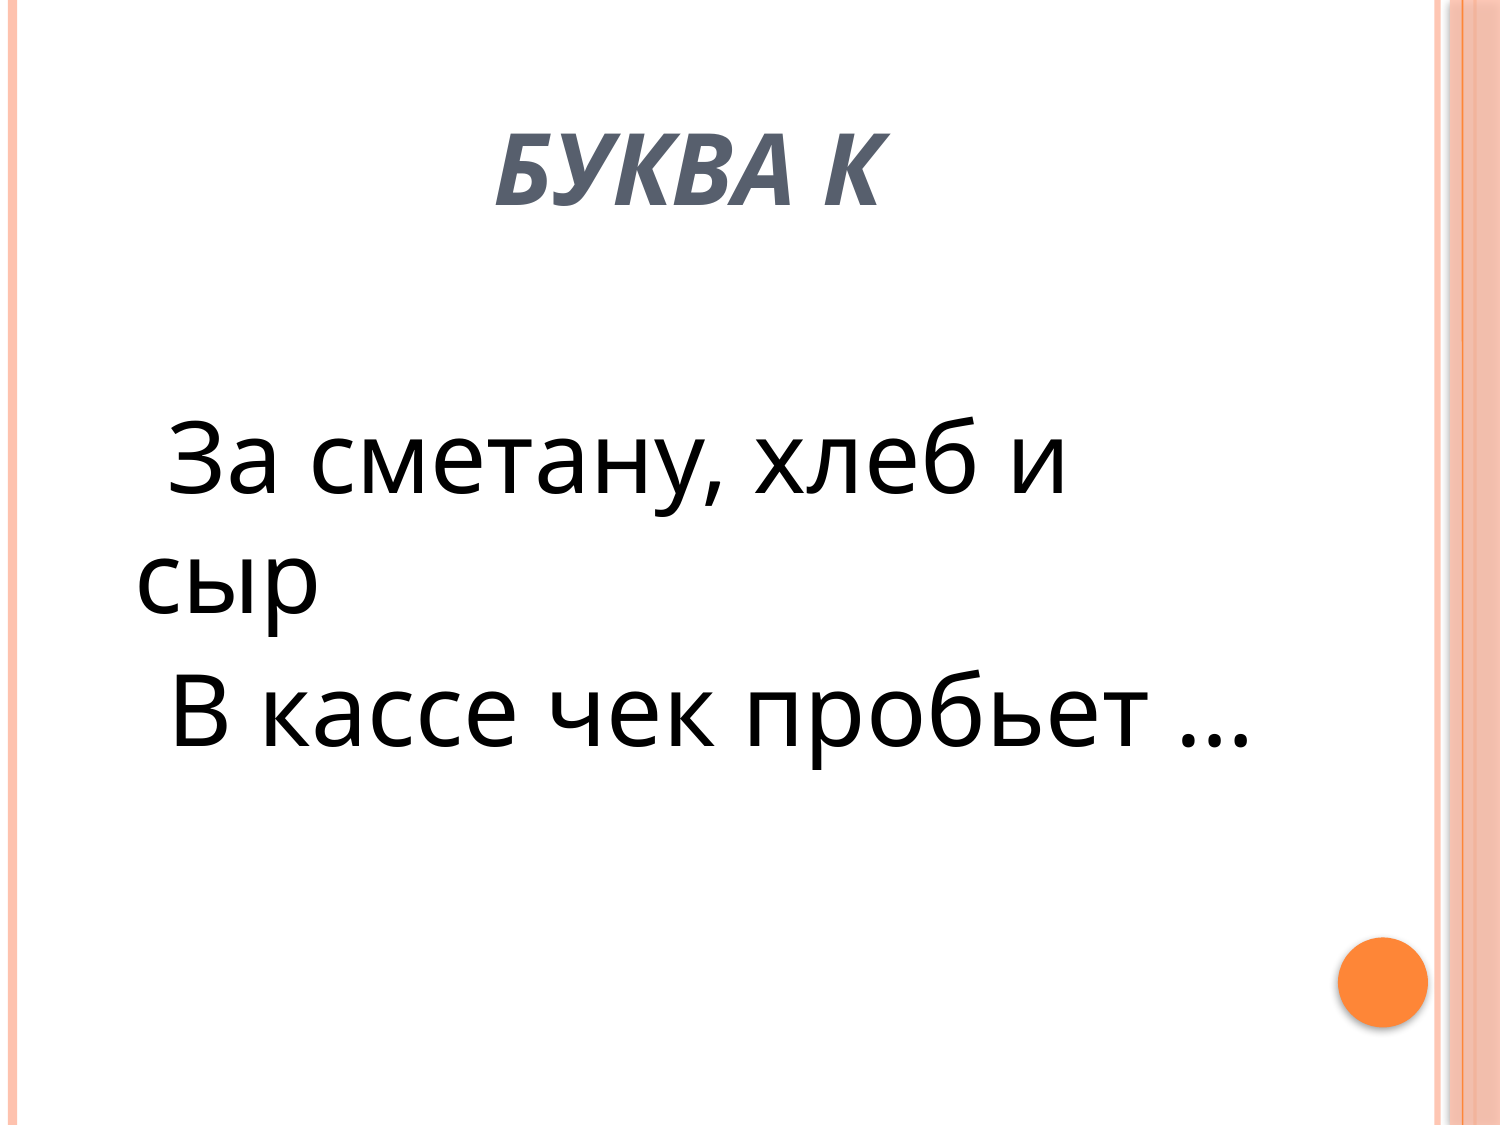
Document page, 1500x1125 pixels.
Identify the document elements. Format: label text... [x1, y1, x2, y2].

list За сметану, хлеб и сыр В кассе чек пробьет … [75, 386, 1300, 1062]
title Буква К [75, 45, 1300, 233]
